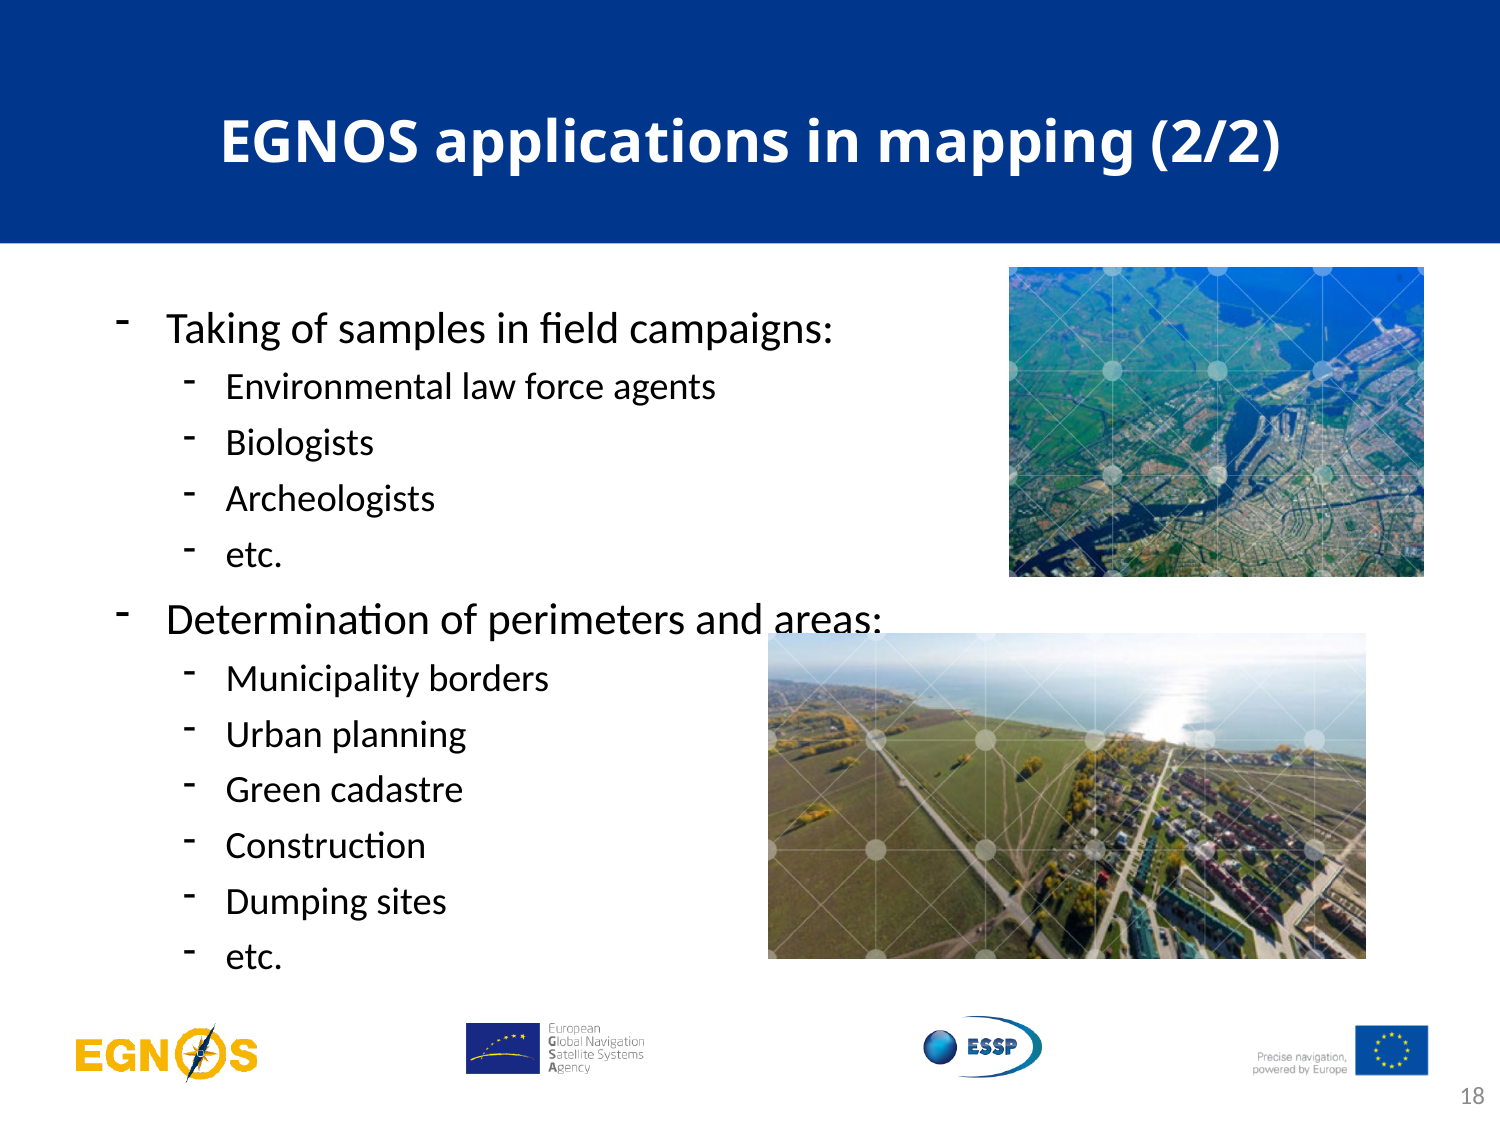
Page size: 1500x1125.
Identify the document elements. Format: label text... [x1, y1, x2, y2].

slide_number 18 [1149, 1065, 1500, 1125]
picture [1009, 266, 1424, 578]
picture [768, 633, 1366, 959]
title EGNOS applications in mapping (2/2) [75, 45, 1425, 233]
picture [1243, 1014, 1436, 1065]
picture [915, 1011, 1050, 1082]
picture [466, 1023, 644, 1074]
text_box Taking of samples in field campaigns: Environmental law force agents Biologists Archeologists etc. Determination of perimeters and areas: Municipality borders Urban planning Green cadastre Construction Dumping sites etc. [100, 290, 1424, 988]
picture [76, 1023, 257, 1083]
